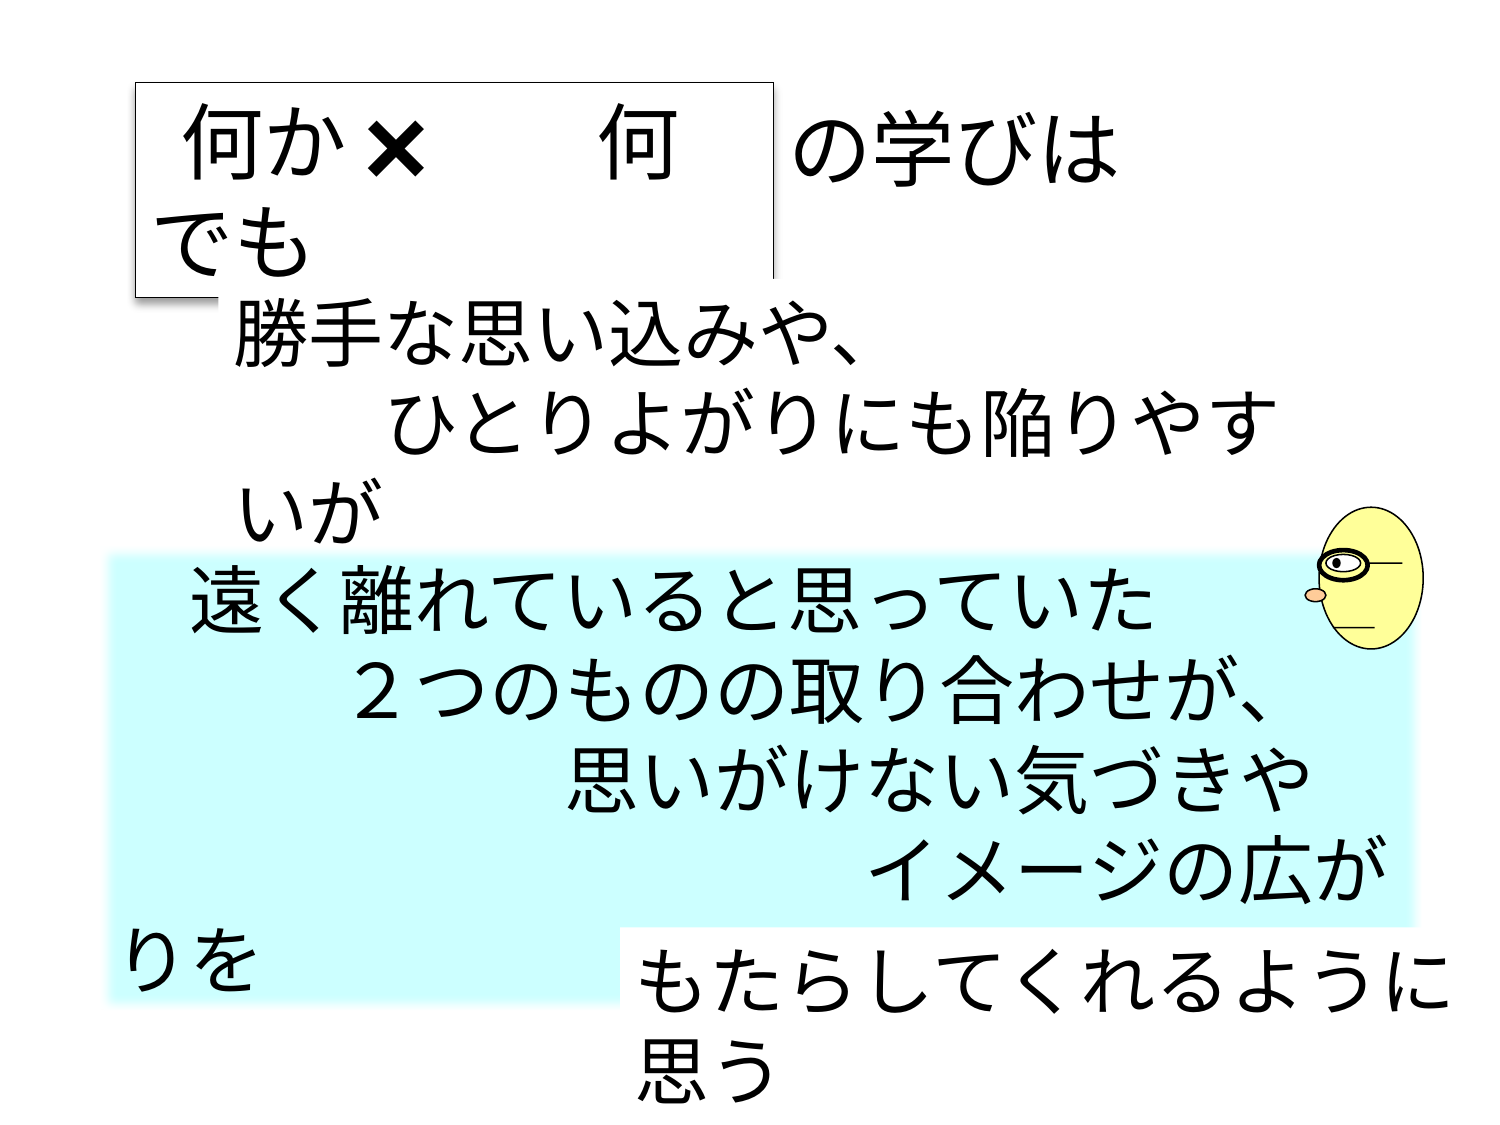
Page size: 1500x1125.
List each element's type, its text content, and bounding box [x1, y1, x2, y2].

text_box の学びは [779, 89, 1188, 278]
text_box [135, 66, 774, 219]
text_box 勝手な思い込みや、 ひとりよがりにも陥りやすいが [218, 278, 1329, 554]
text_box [1304, 506, 1424, 650]
text_box もたらしてくれるように思う [620, 927, 1483, 1122]
text_box 遠く離れていると思っていた ２つのものの取り合わせが、 思いがけない気づきや イメージの広がりを [117, 553, 1408, 997]
